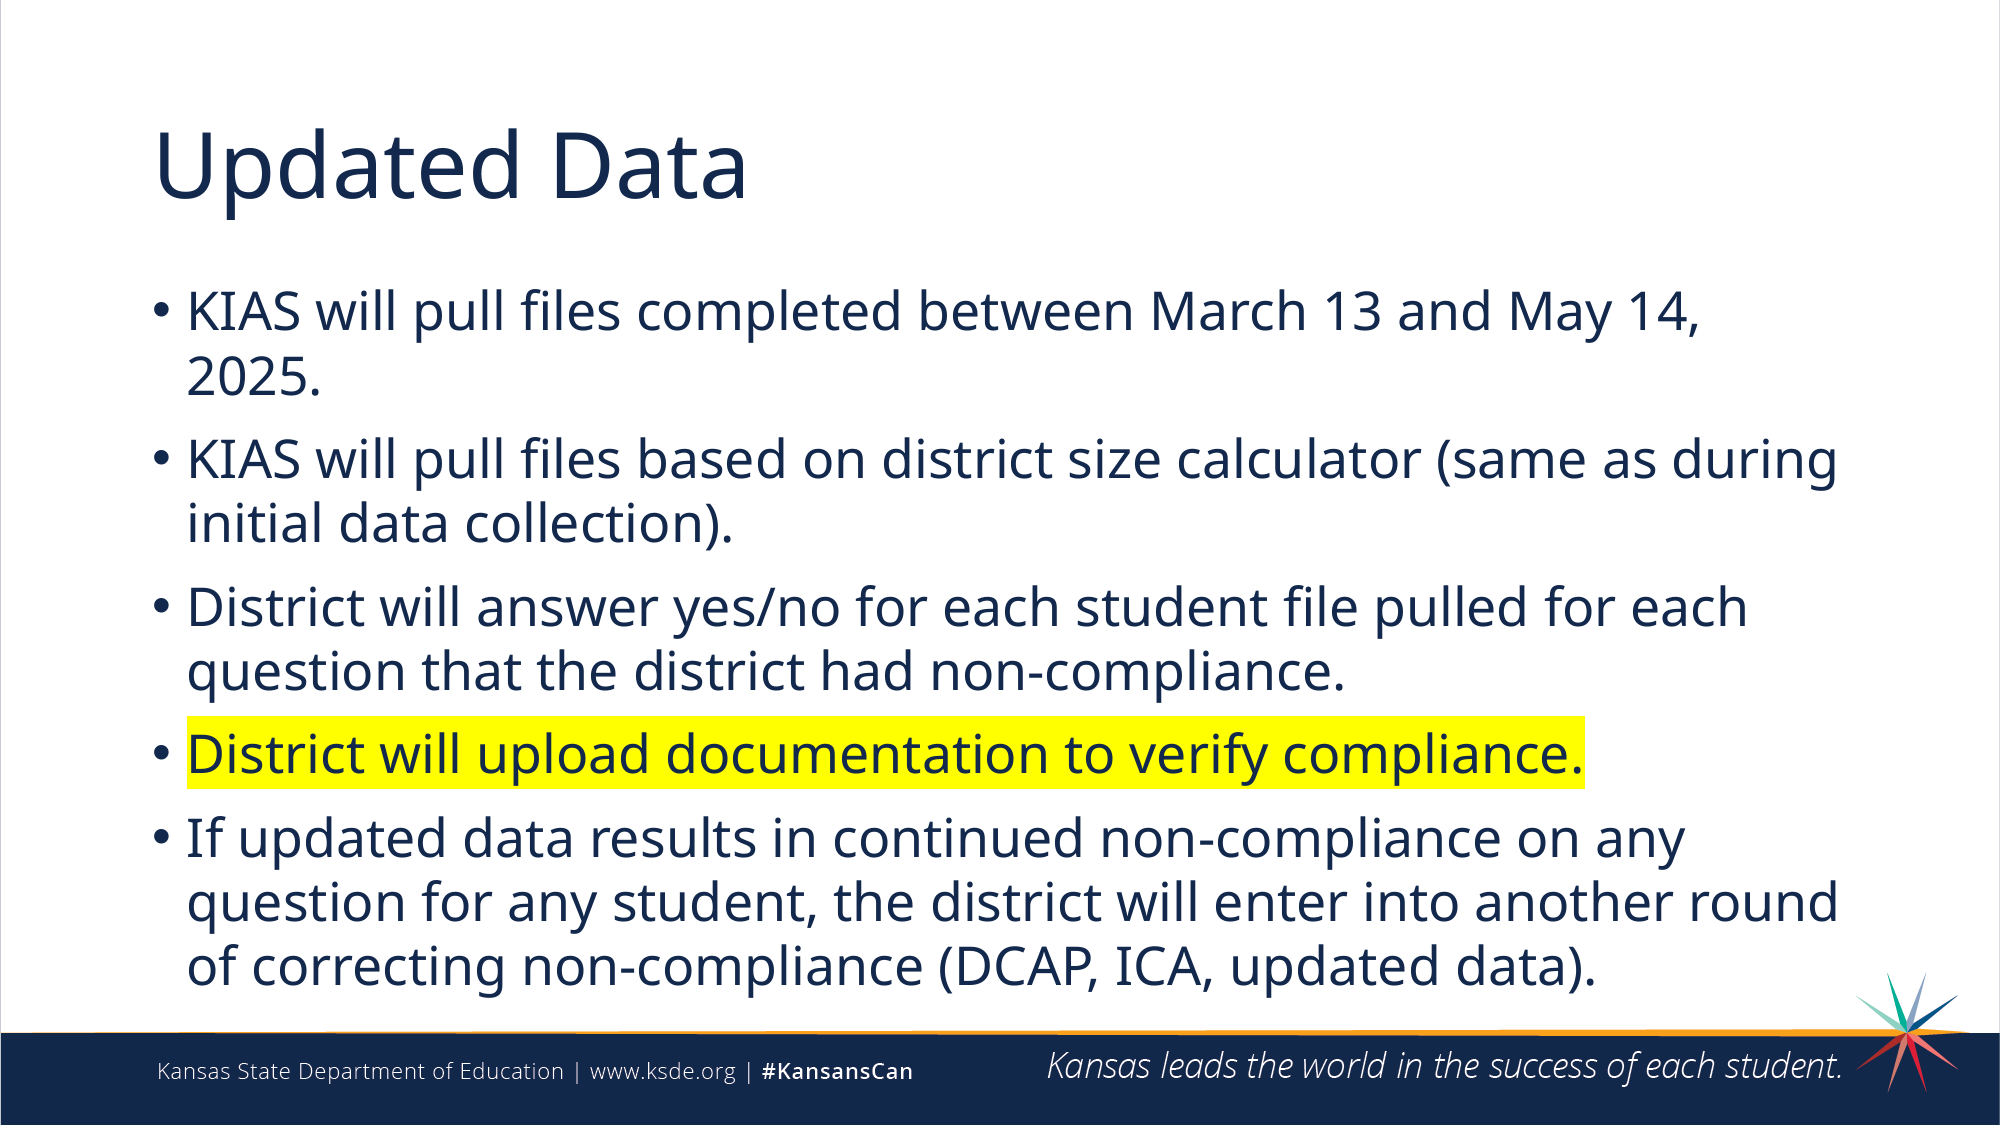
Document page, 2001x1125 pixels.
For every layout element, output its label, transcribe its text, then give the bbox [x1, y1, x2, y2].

list KIAS will pull files completed between March 13 and May 14, 2025. KIAS will pull files based on district size calculator (same as during initial data collection). District will answer yes/no for each student file pulled for each question that the district had non-compliance. District will upload documentation to verify compliance. If updated data results in continued non-compliance on any question for any student, the district will enter into another round of correcting non-compliance (DCAP, ICA, updated data). [137, 278, 1863, 1014]
title Updated Data [137, 59, 1863, 278]
picture [0, 0, 2000, 1125]
